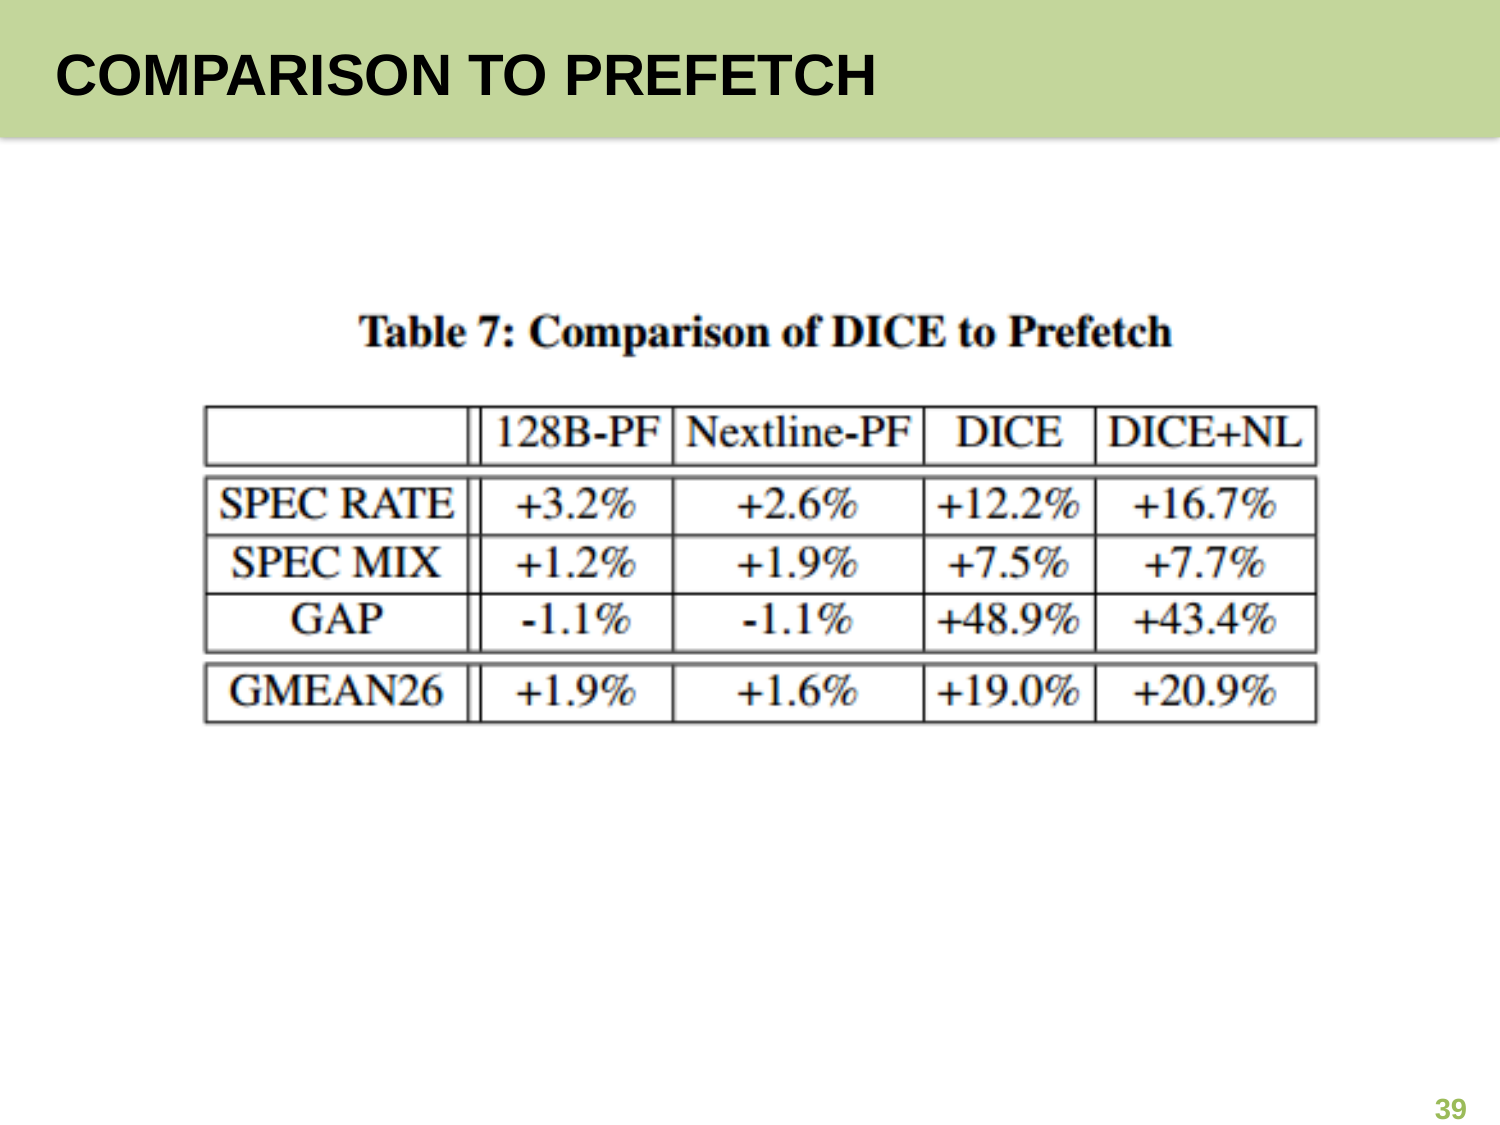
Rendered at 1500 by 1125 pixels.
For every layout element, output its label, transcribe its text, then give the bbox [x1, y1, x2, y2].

slide_number 39 [1132, 1087, 1483, 1125]
picture [183, 291, 1382, 784]
title Comparison to prefetch [40, 32, 1416, 113]
